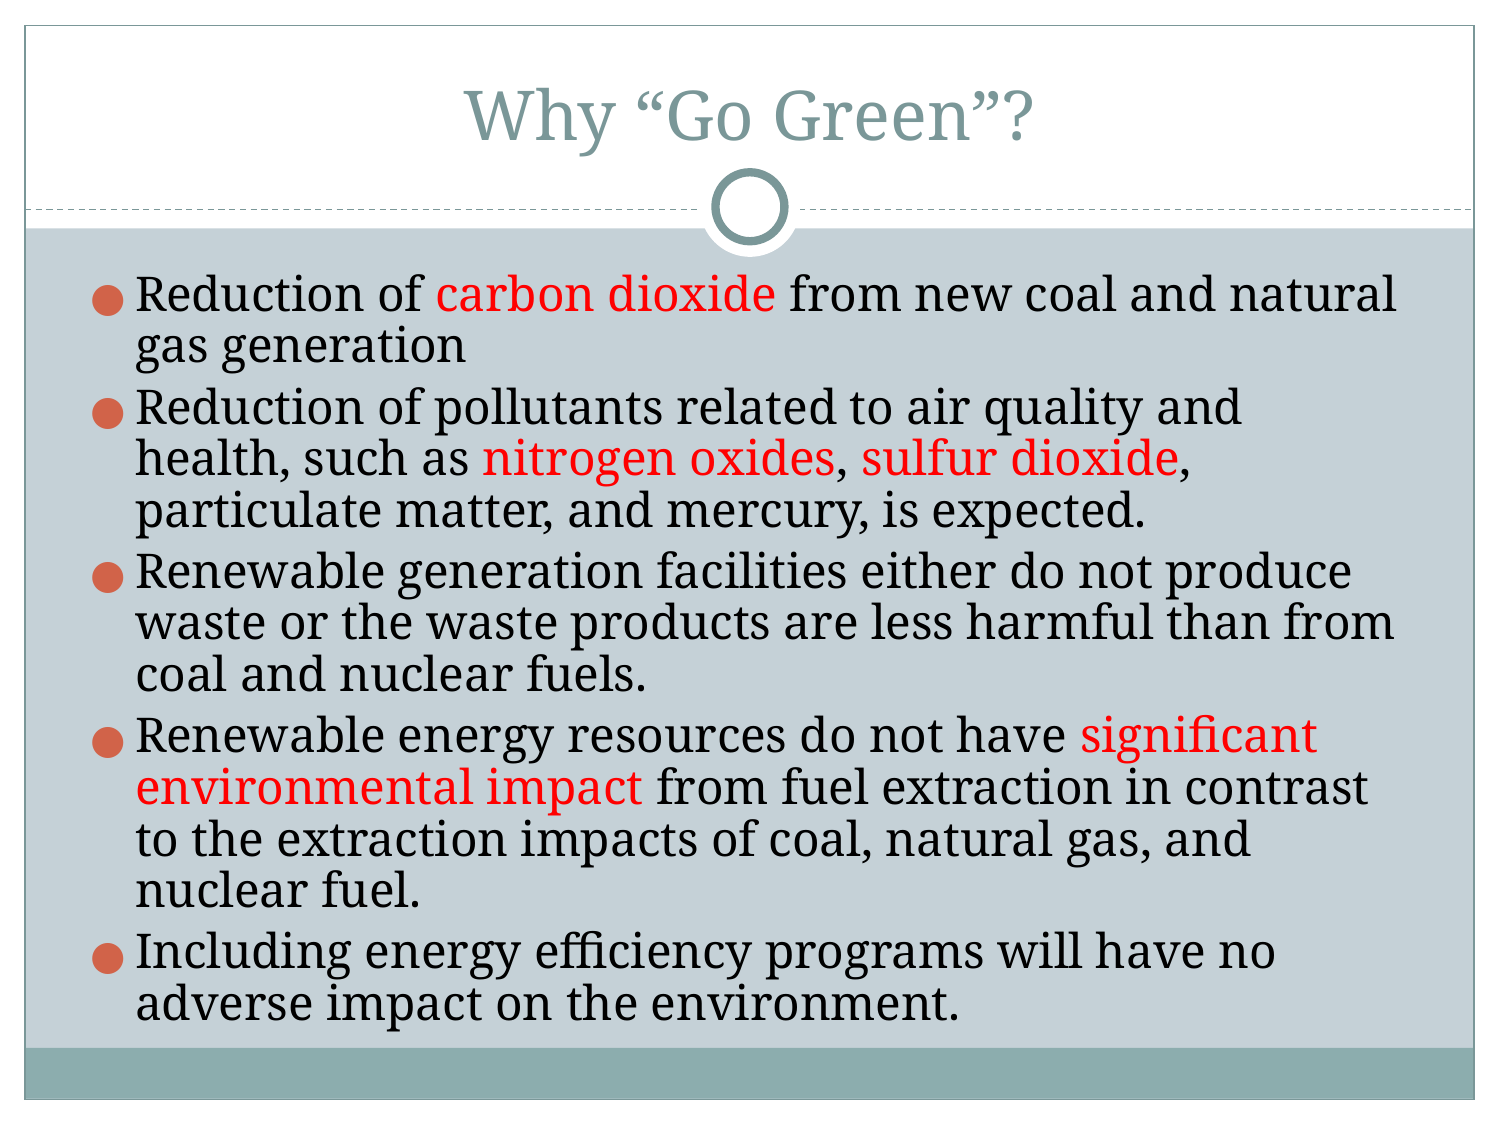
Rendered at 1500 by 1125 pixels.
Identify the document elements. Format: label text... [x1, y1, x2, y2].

list Reduction of carbon dioxide from new coal and natural gas generation Reduction of pollutants related to air quality and health, such as nitrogen oxides, sulfur dioxide, particulate matter, and mercury, is expected. Renewable generation facilities either do not produce waste or the waste products are less harmful than from coal and nuclear fuels. Renewable energy resources do not have significant environmental impact from fuel extraction in contrast to the extraction impacts of coal, natural gas, and nuclear fuel. Including energy efficiency programs will have no adverse impact on the environment. [75, 262, 1425, 1050]
title Why “Go Green”? [49, 37, 1450, 162]
